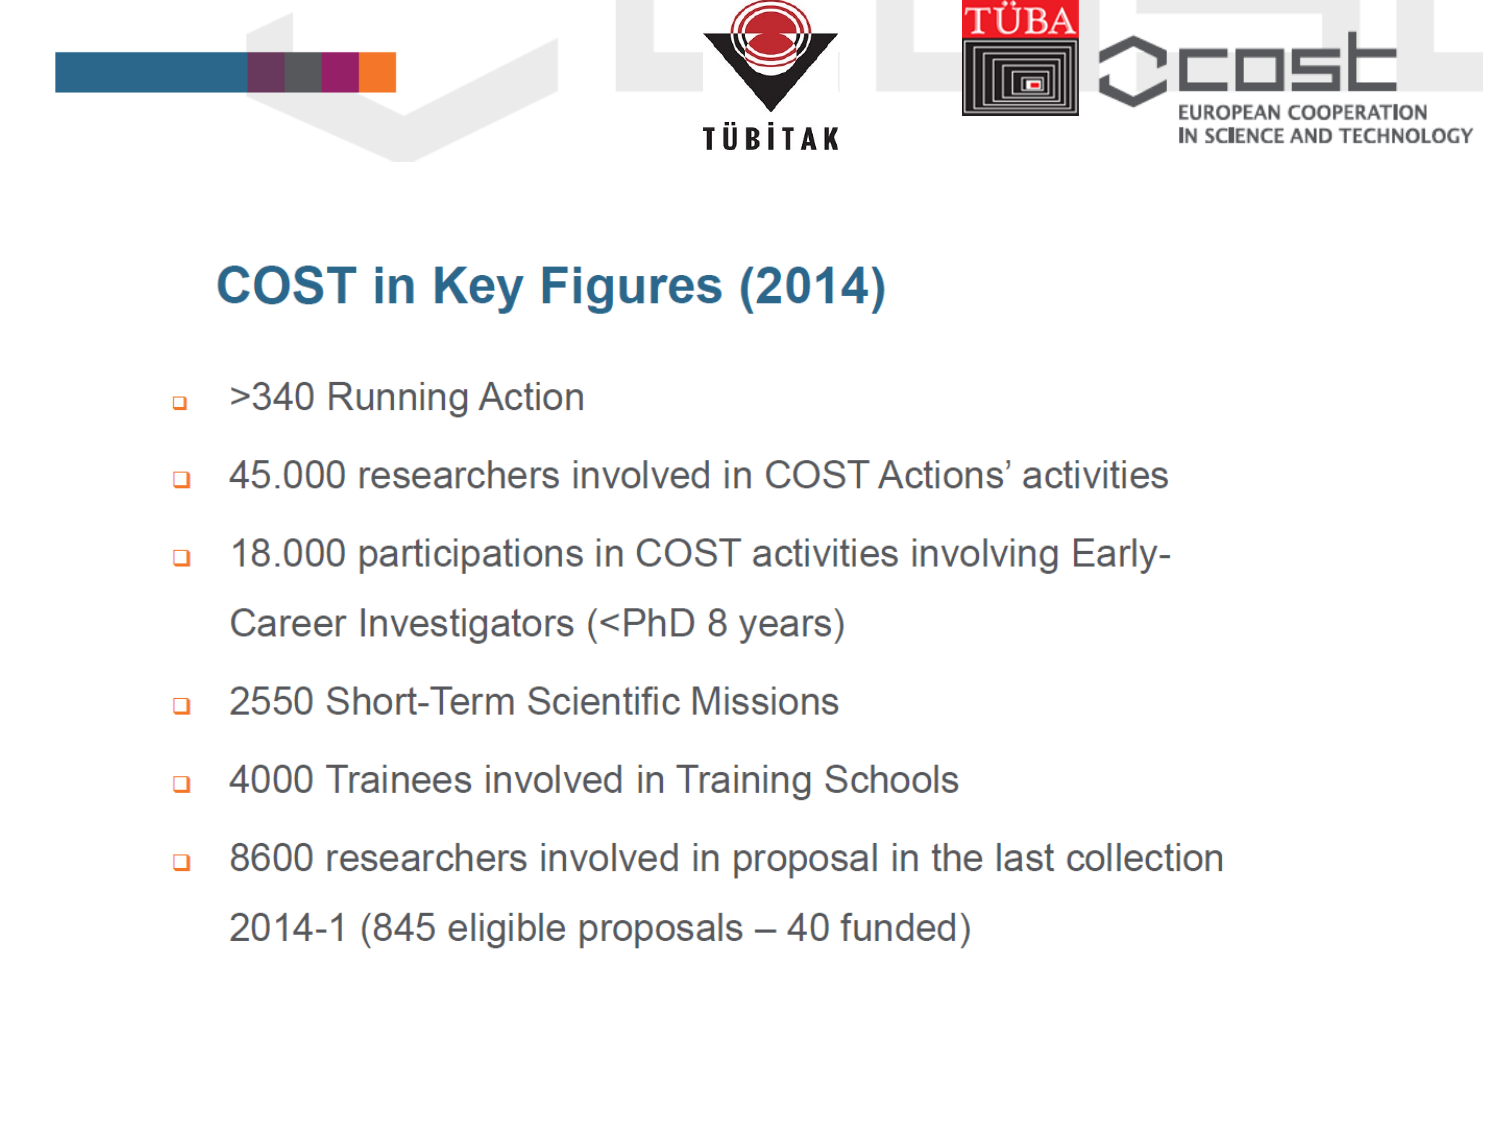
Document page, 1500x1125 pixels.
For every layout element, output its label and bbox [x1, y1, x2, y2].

picture [150, 359, 1245, 966]
picture [206, 251, 899, 319]
picture [50, 0, 1483, 163]
